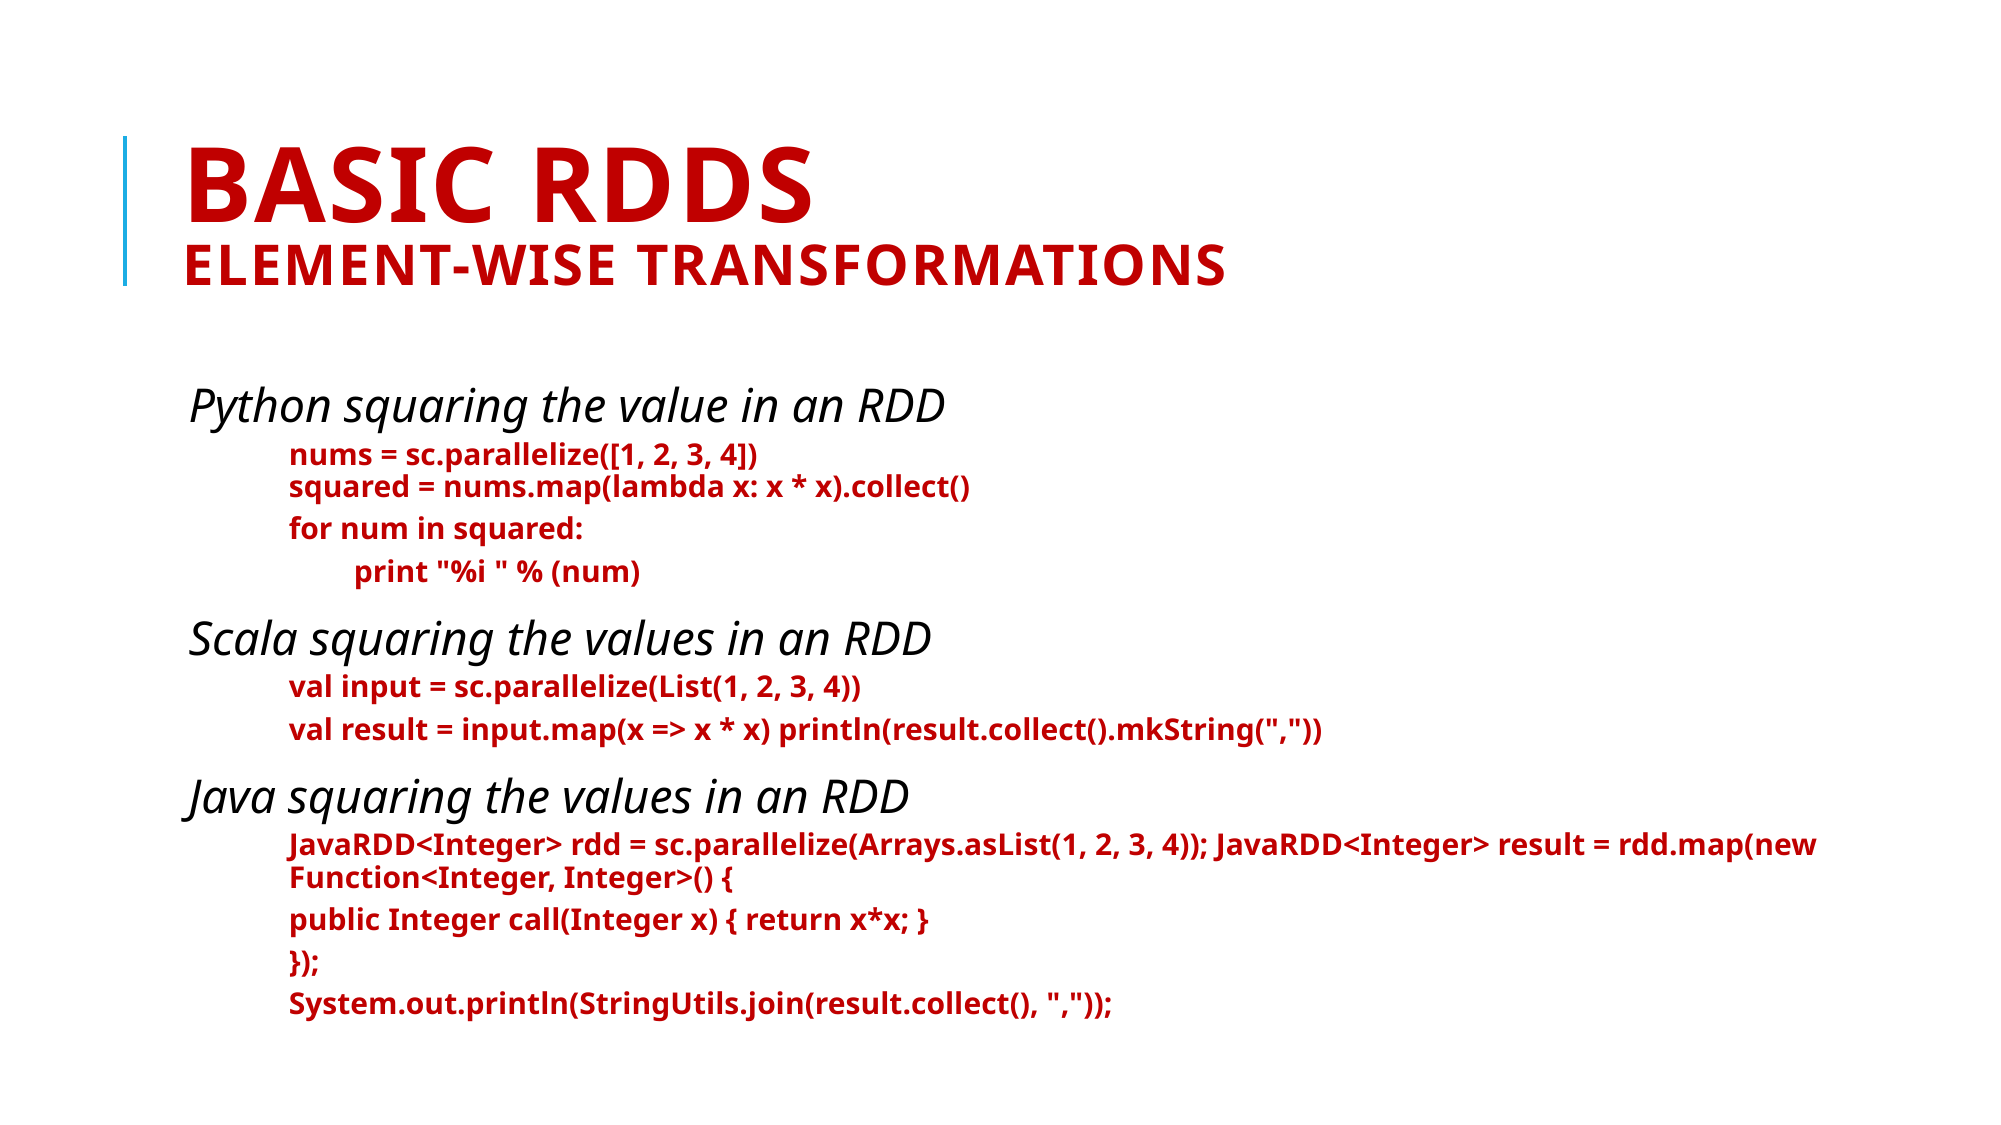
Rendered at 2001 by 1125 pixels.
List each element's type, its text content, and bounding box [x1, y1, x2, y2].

title Basic RDDs Element-wise transformations [168, 96, 1938, 342]
list Python squaring the value in an RDD nums = sc.parallelize([1, 2, 3, 4]) squared = nums.map(lambda x: x * x).collect() for num in squared: print "%i " % (num) Scala squaring the values in an RDD val input = sc.parallelize(List(1, 2, 3, 4)) val result = input.map(x => x * x) println(result.collect().mkString(",")) Java squaring the values in an RDD JavaRDD<Integer> rdd = sc.parallelize(Arrays.asList(1, 2, 3, 4)); JavaRDD<Integer> result = rdd.map(new Function<Integer, Integer>() { public Integer call(Integer x) { return x*x; } }); System.out.println(StringUtils.join(result.collect(), ",")); [168, 375, 1938, 1035]
